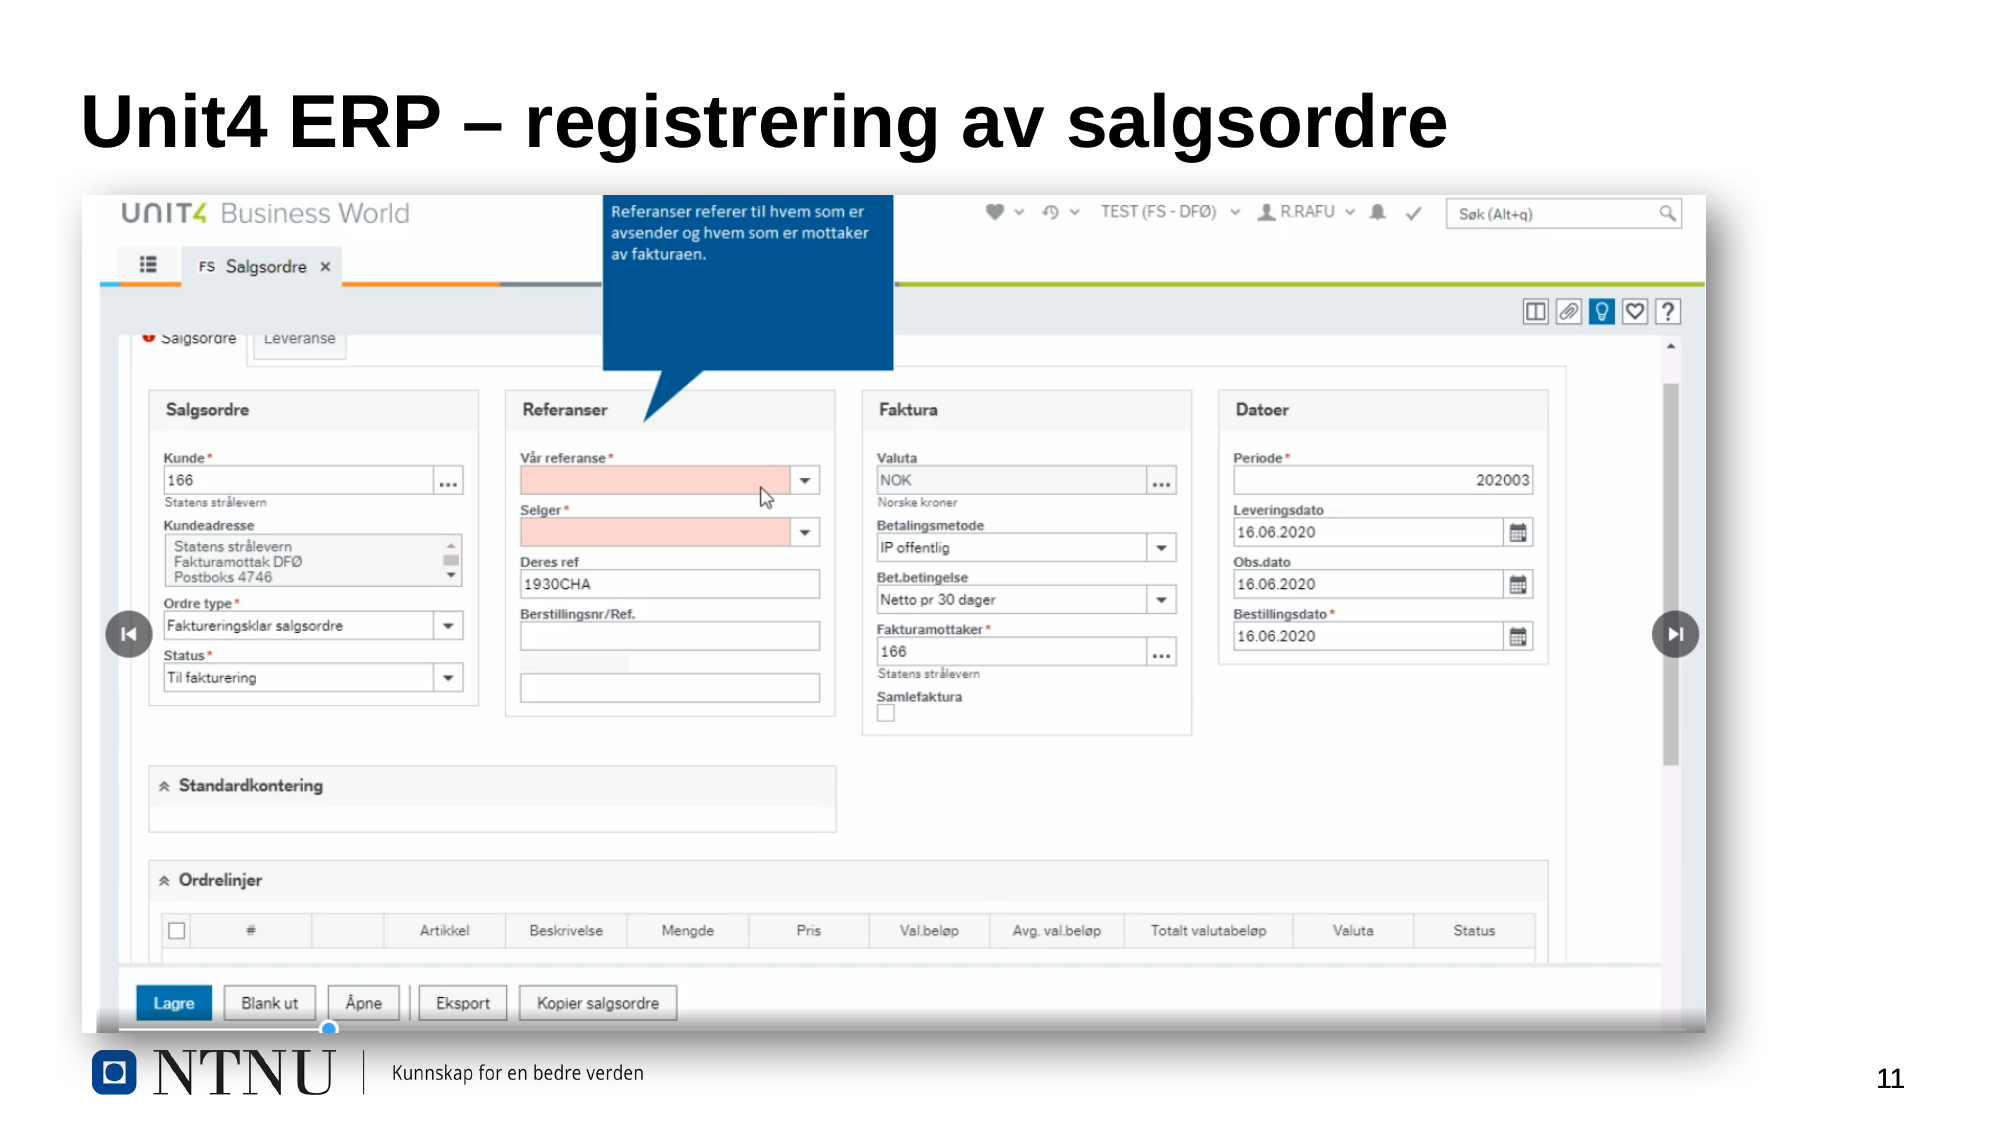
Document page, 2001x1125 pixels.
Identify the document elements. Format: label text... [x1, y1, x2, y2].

picture [81, 195, 1706, 1033]
picture [92, 1050, 644, 1095]
title Unit4 ERP – registrering av salgsordre [65, 65, 1908, 172]
